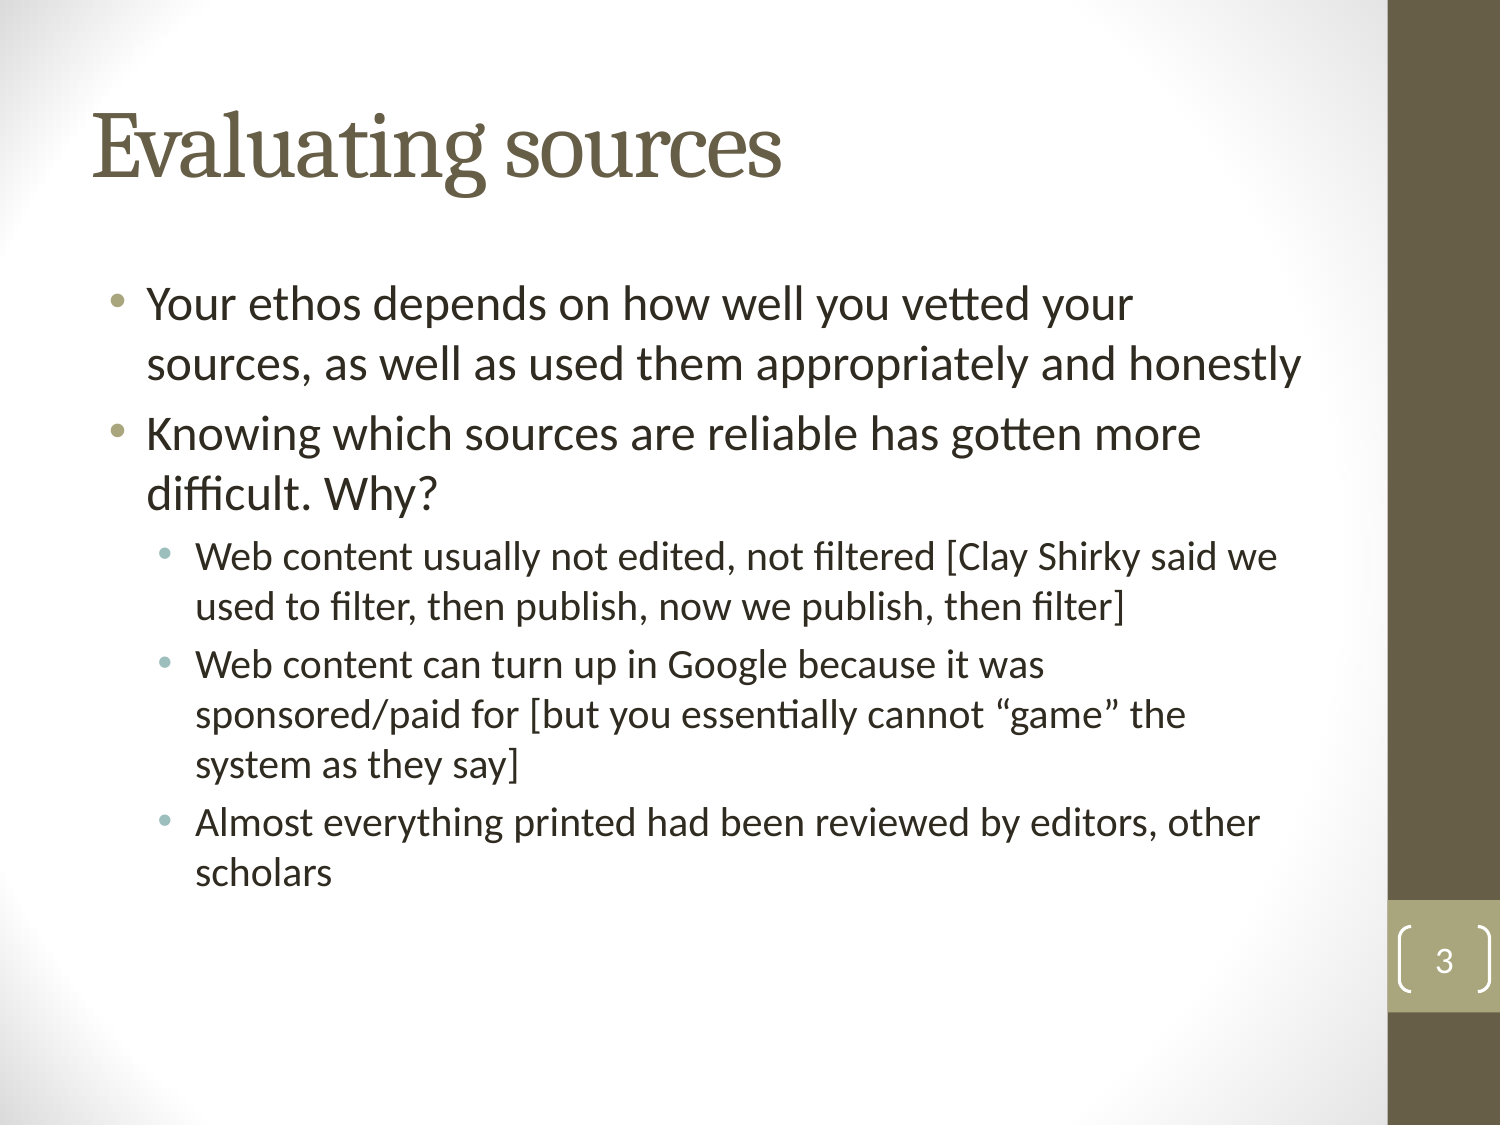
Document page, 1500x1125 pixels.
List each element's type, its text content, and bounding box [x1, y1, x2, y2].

list Your ethos depends on how well you vetted your sources, as well as used them appropriately and honestly Knowing which sources are reliable has gotten more difficult. Why? Web content usually not edited, not filtered [Clay Shirky said we used to filter, then publish, now we publish, then filter] Web content can turn up in Google because it was sponsored/paid for [but you essentially cannot “game” the system as they say] Almost everything printed had been reviewed by editors, other scholars [75, 262, 1325, 1050]
title Evaluating sources [75, 45, 1325, 233]
slide_number 3 [1397, 924, 1492, 994]
picture [0, 0, 1387, 1125]
